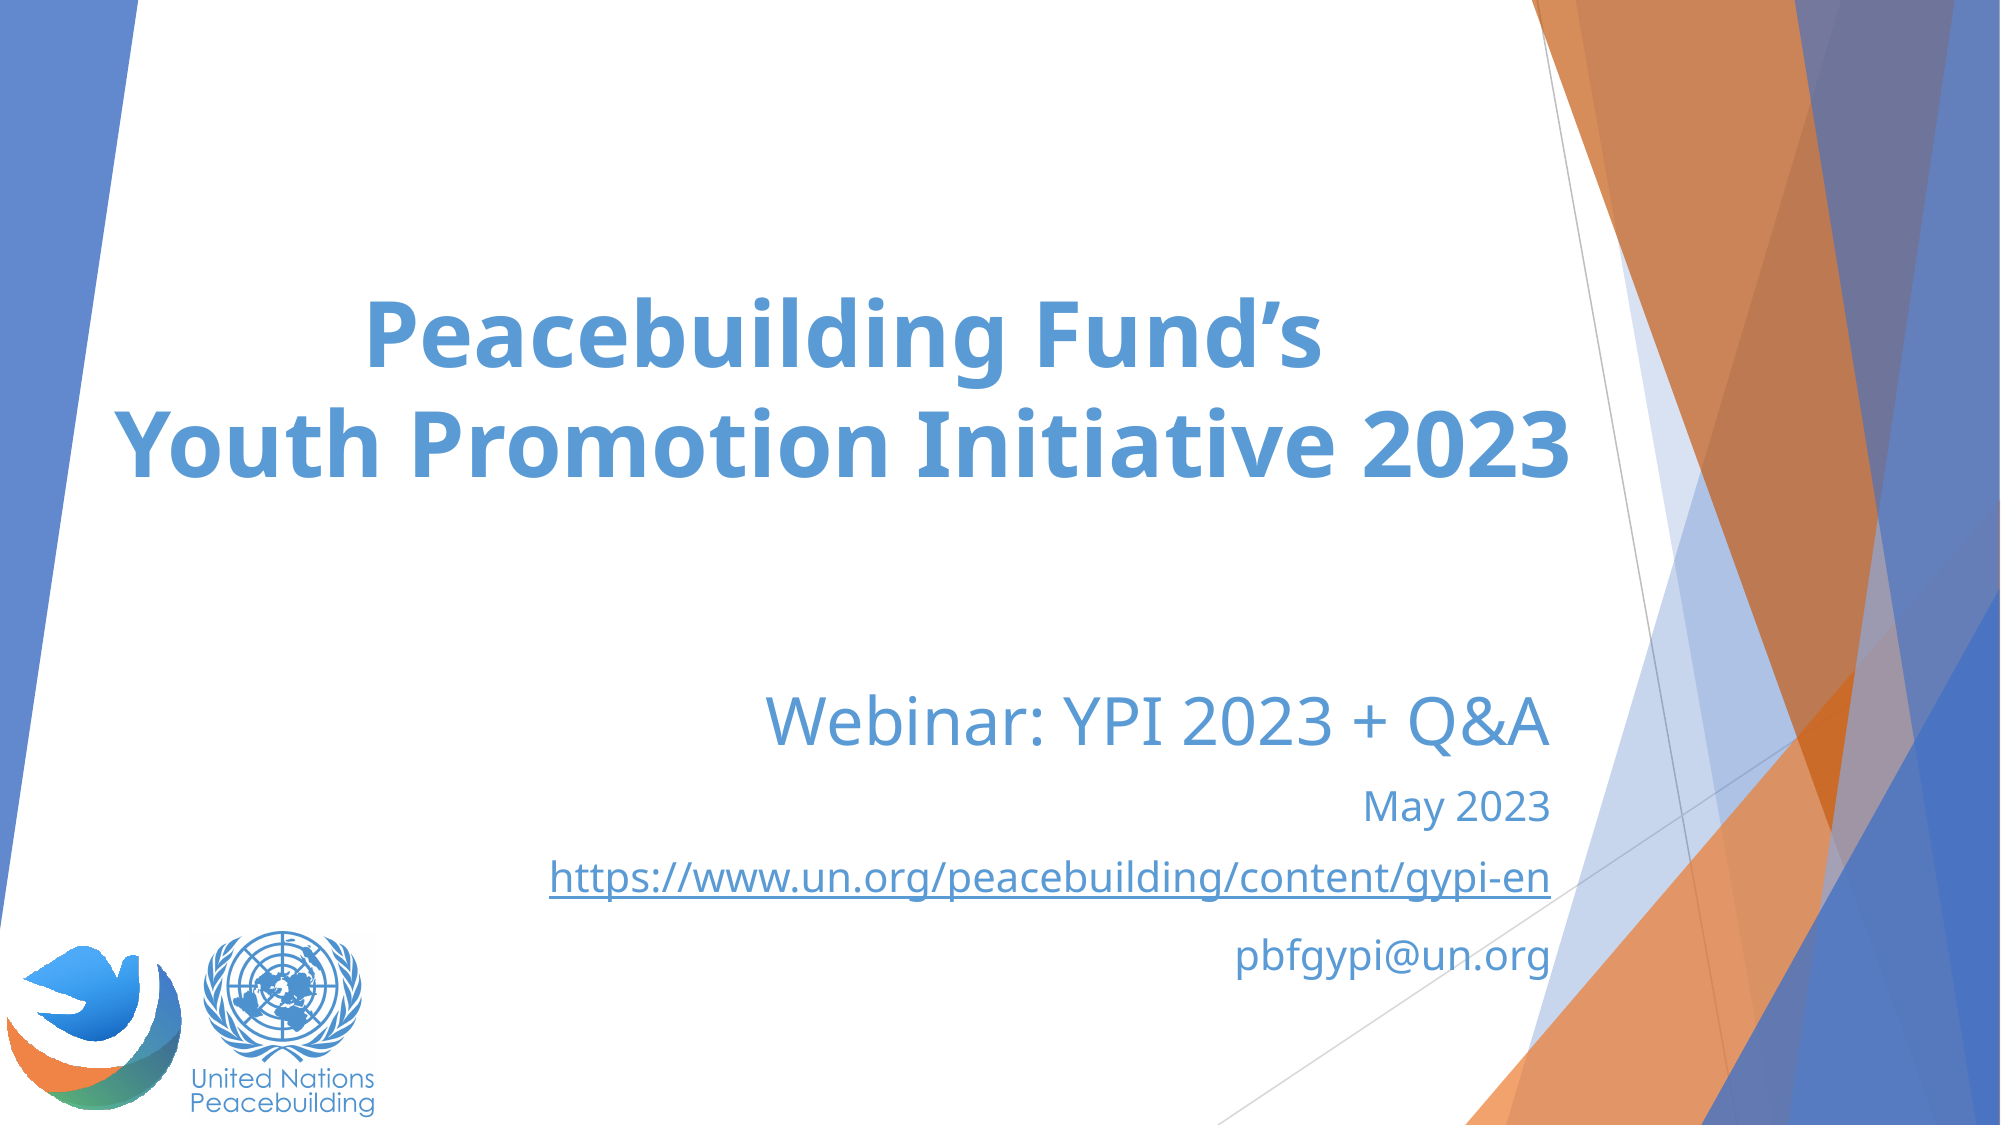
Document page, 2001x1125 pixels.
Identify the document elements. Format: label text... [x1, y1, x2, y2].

picture [0, 931, 378, 1122]
title Peacebuilding Fund’s Youth Promotion Initiative 2023 [0, 112, 1708, 504]
subtitle Webinar: YPI 2023 + Q&A May 2023 https://www.un.org/peacebuilding/content/gypi-en pbfgypi@un.org [120, 671, 1567, 1013]
